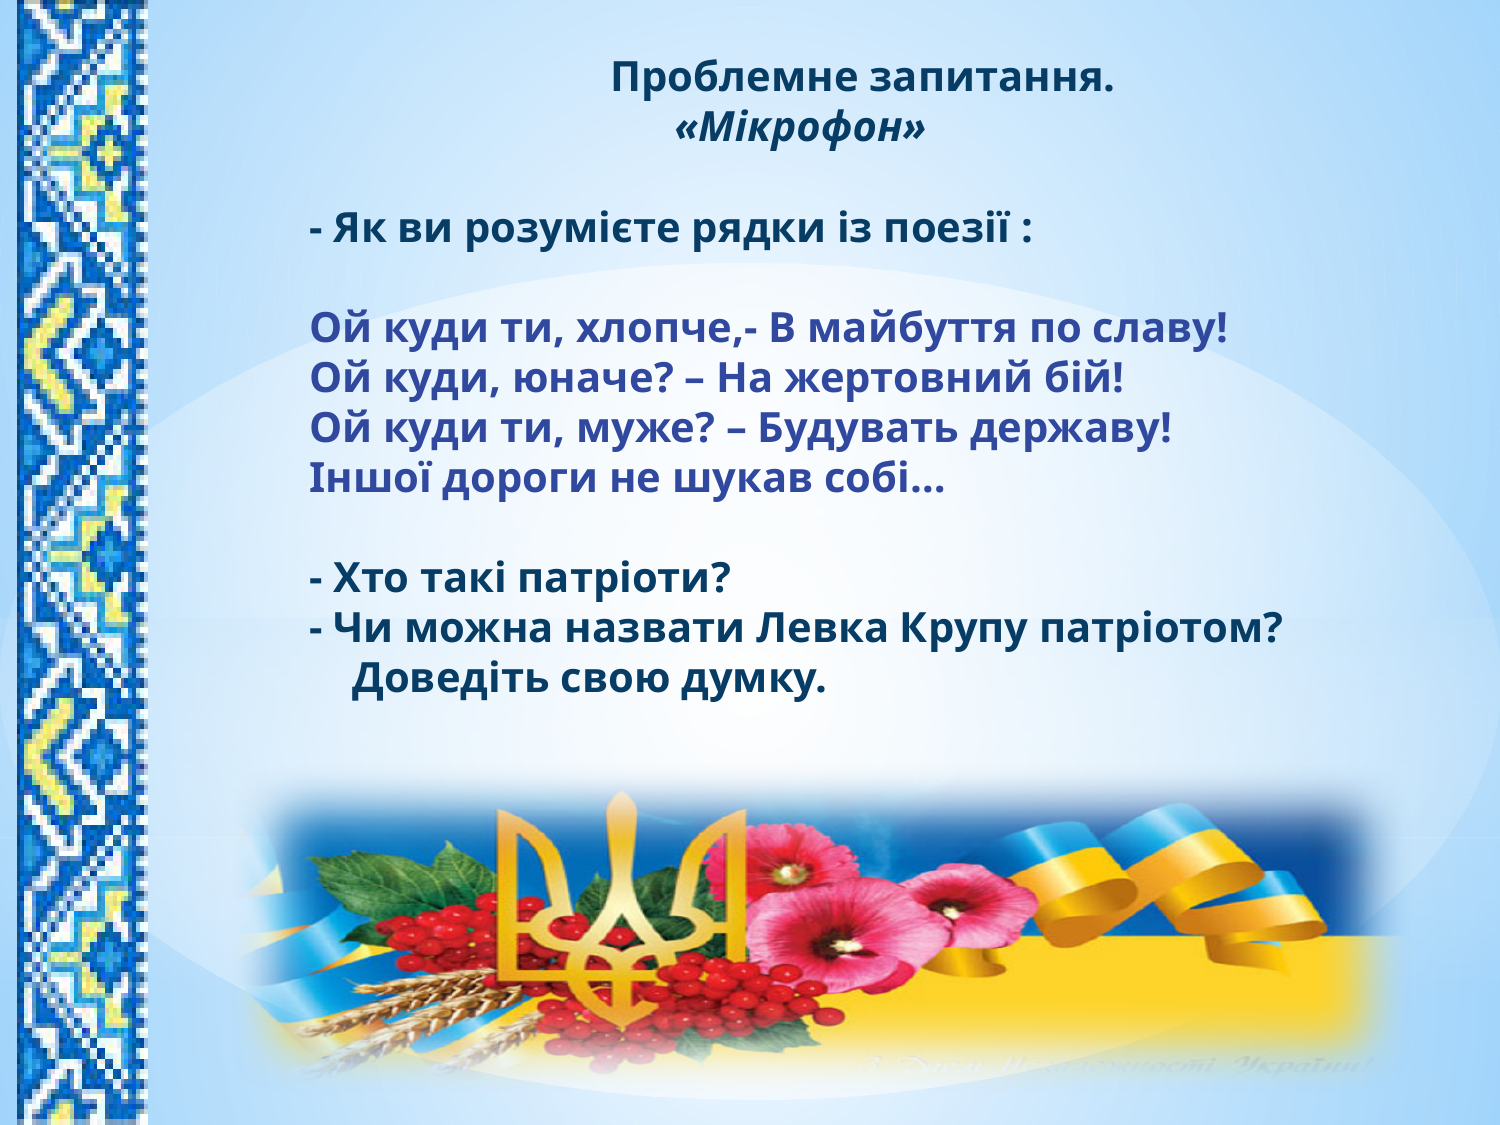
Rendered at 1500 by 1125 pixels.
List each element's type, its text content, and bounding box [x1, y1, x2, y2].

picture [229, 763, 1412, 1095]
picture [17, 0, 148, 1125]
title Проблемне запитання. «Мікрофон» - Як ви розумієте рядки із поезії : Ой куди ти, хлопче,- В майбуття по славу! Ой куди, юначе? – На жертовний бій! Ой куди ти, муже? – Будувать державу! Іншої дороги не шукав собі… - Хто такі патріоти? - Чи можна назвати Левка Крупу патріотом? Доведіть свою думку. [294, 42, 1363, 760]
